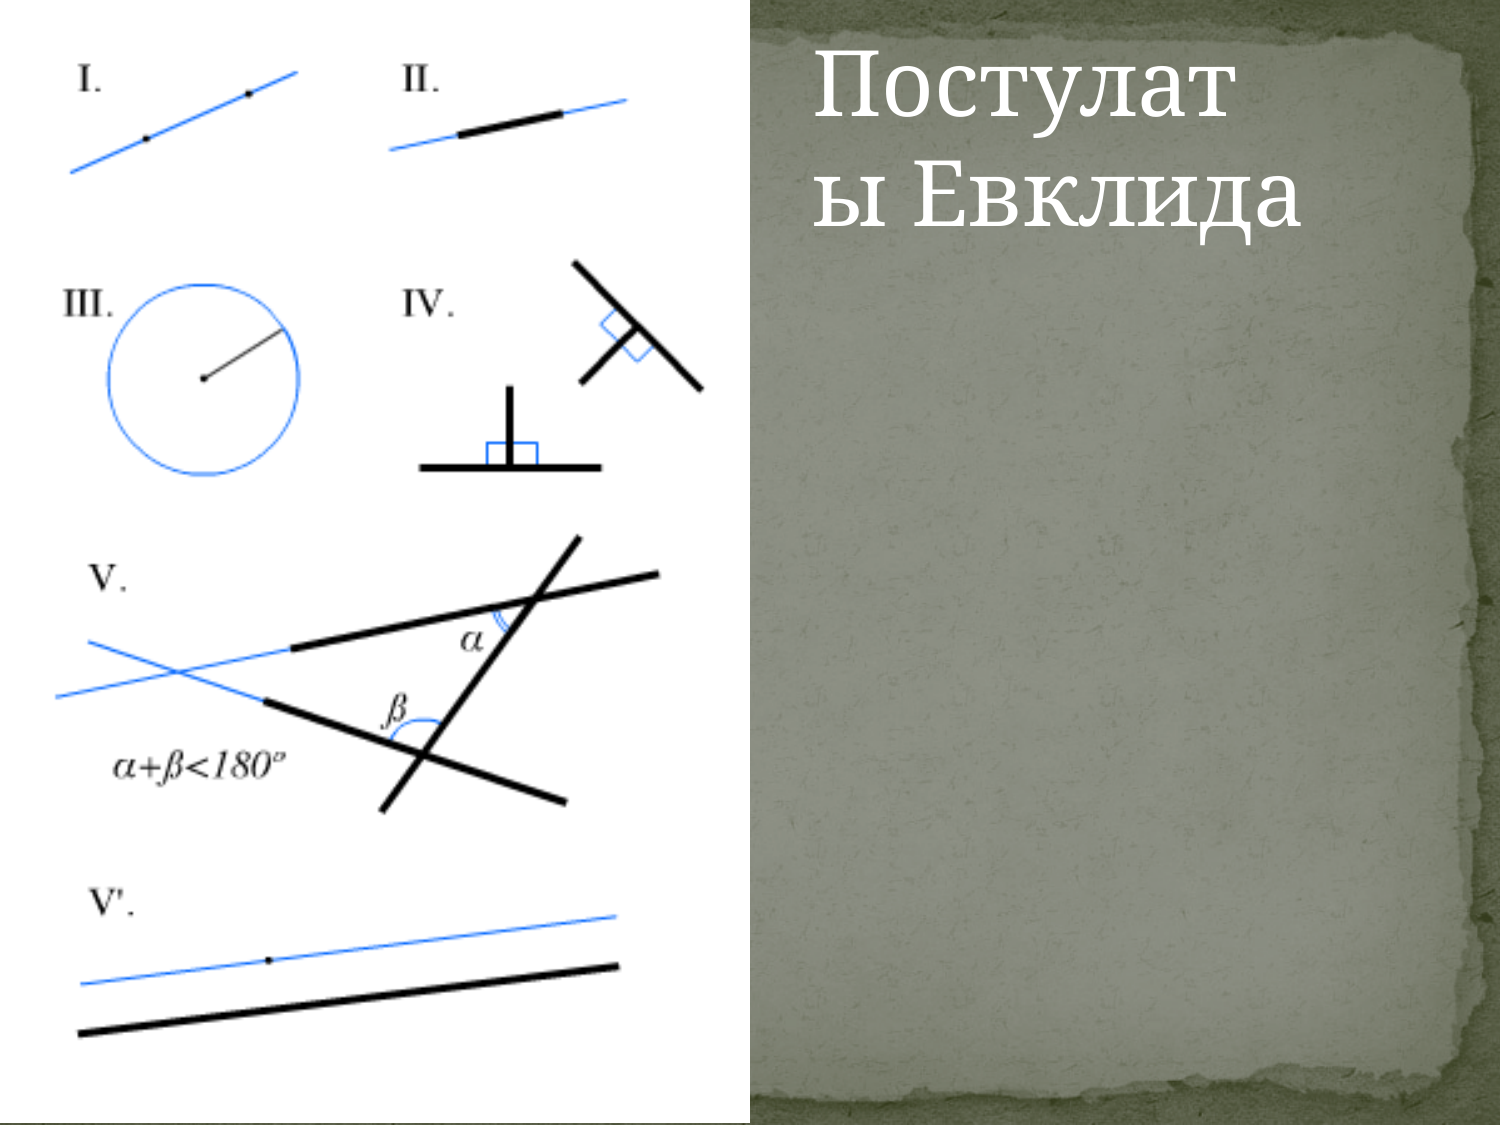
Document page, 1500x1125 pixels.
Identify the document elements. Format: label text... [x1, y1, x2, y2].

picture [0, 0, 750, 1123]
text_box Постулаты Евклида [797, 17, 1324, 252]
